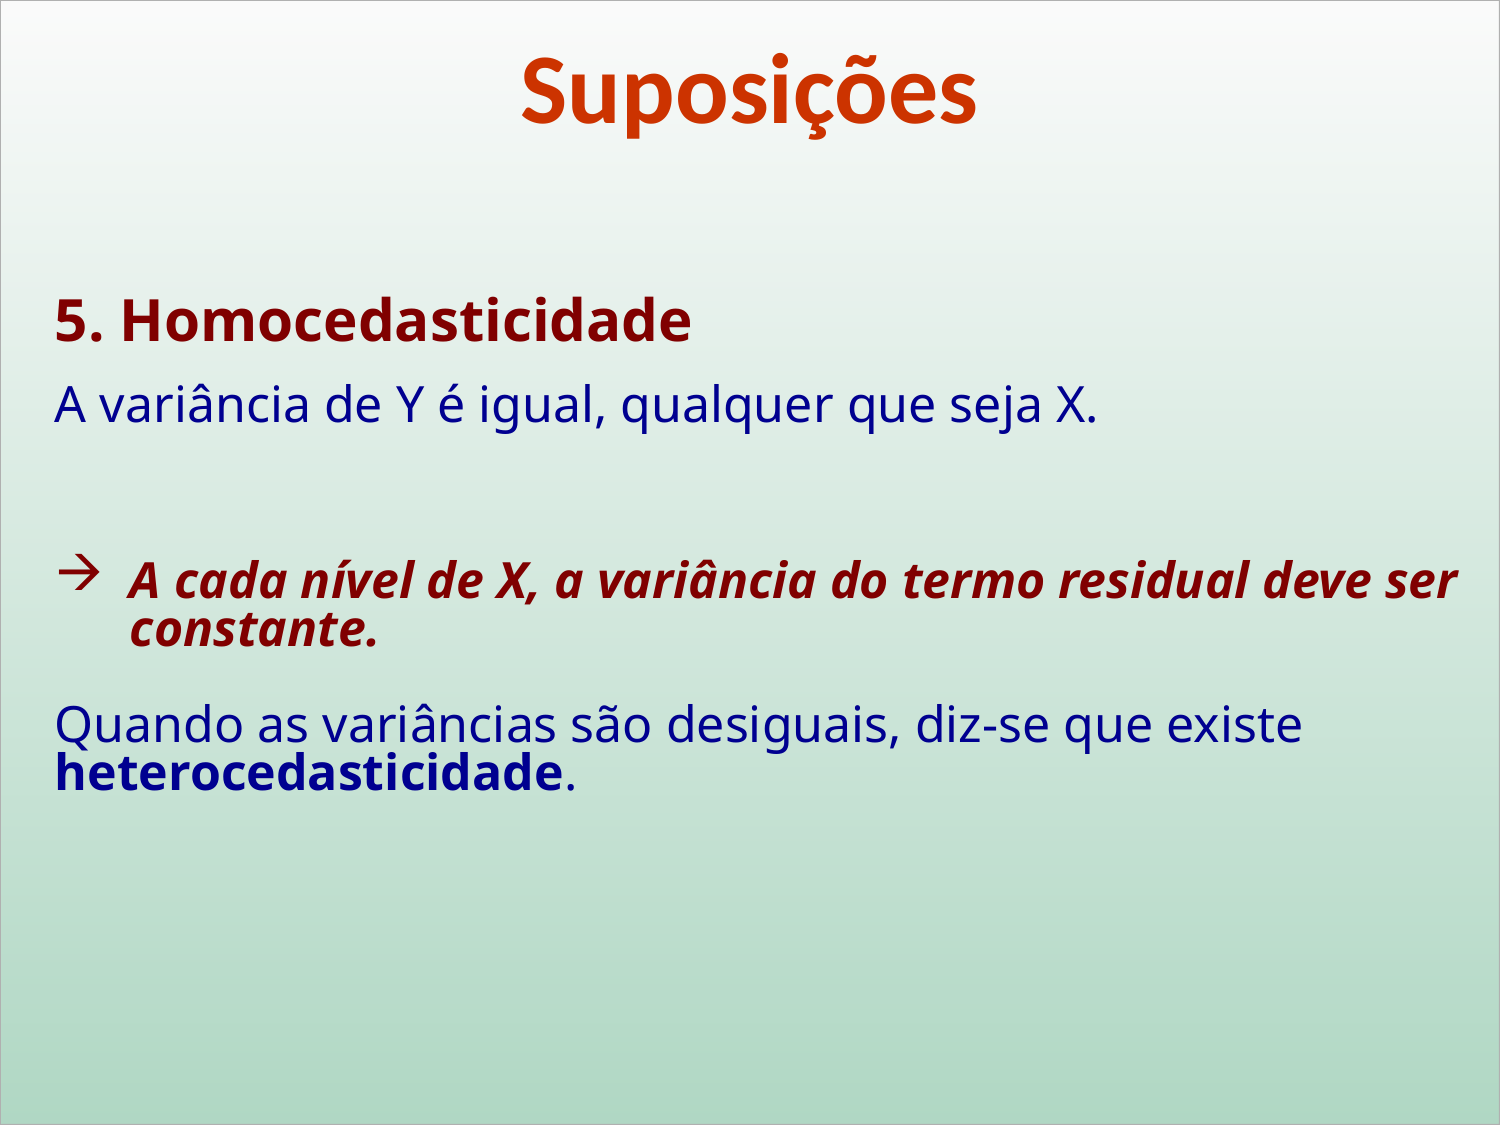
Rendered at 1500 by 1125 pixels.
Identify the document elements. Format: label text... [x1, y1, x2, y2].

text_box Suposições [0, 16, 1500, 151]
text_box 5. Homocedasticidade A variância de Y é igual, qualquer que seja X. A cada nível de X, a variância do termo residual deve ser constante. Quando as variâncias são desiguais, diz-se que existe heterocedasticidade. [40, 284, 1475, 808]
